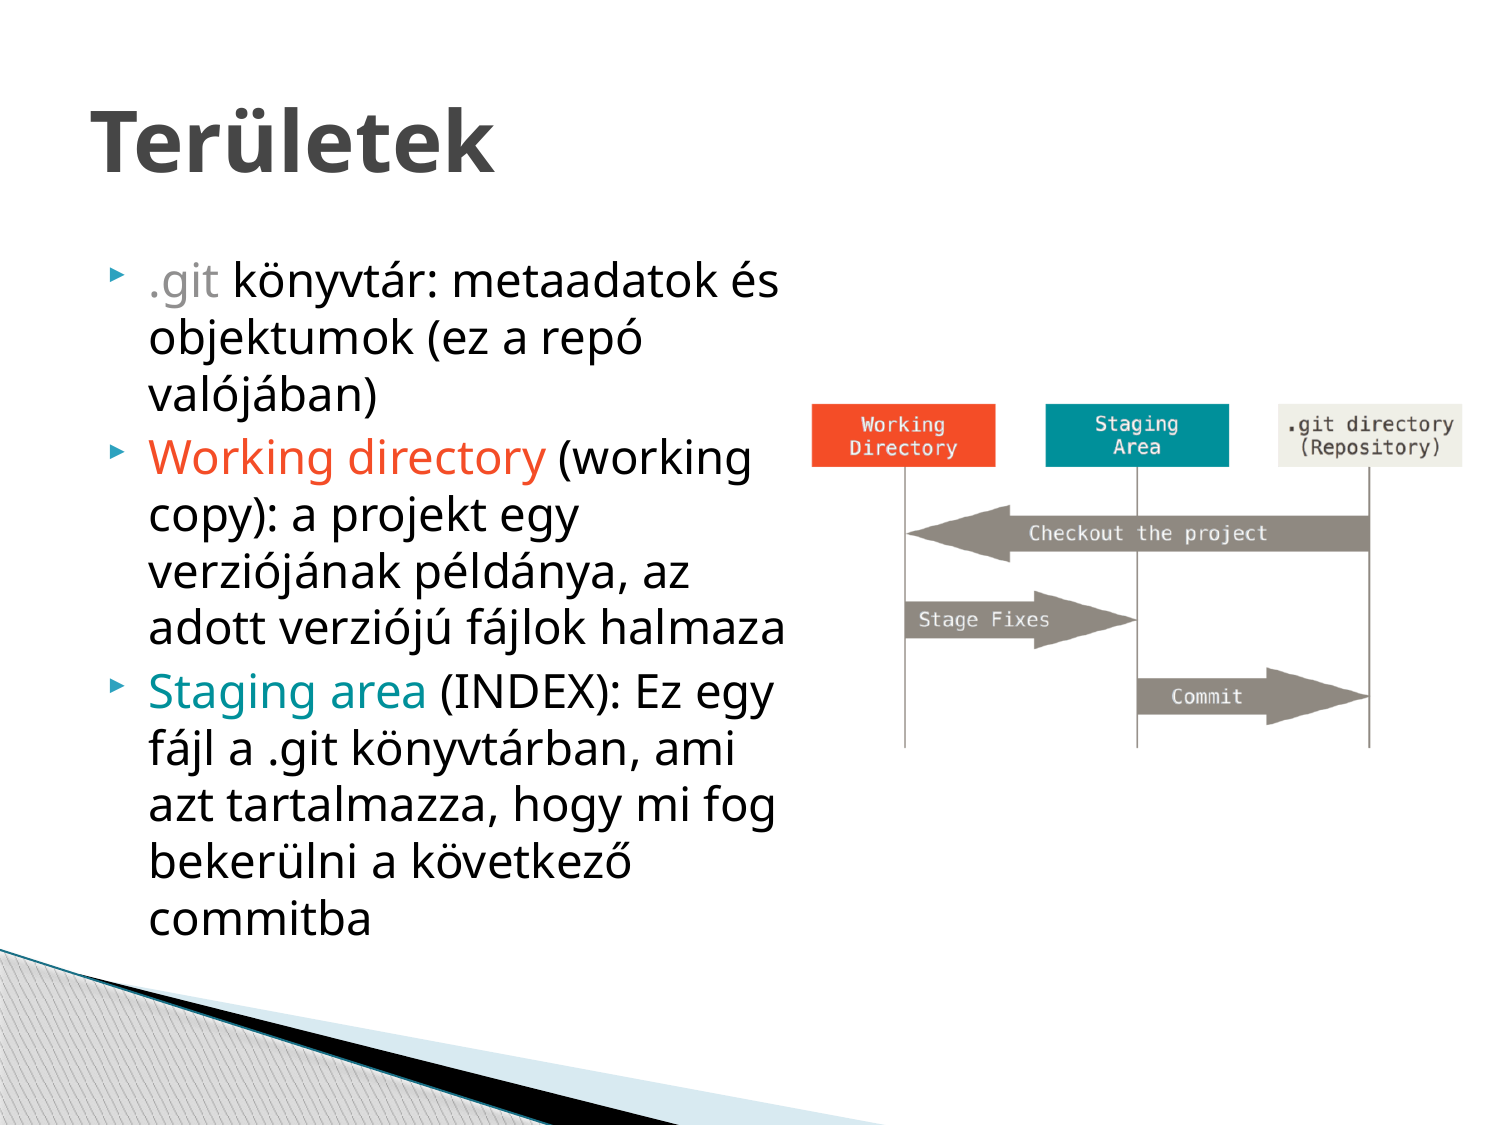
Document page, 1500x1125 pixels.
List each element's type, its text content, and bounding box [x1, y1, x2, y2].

picture [805, 396, 1471, 764]
list .git könyvtár: metaadatok és objektumok (ez a repó valójában) Working directory (working copy): a projekt egy verziójának példánya, az adott verziójú fájlok halmaza Staging area (INDEX): Ez egy fájl a .git könyvtárban, ami azt tartalmazza, hogy mi fog bekerülni a következő commitba [75, 243, 807, 986]
title Területek [75, 45, 1425, 233]
